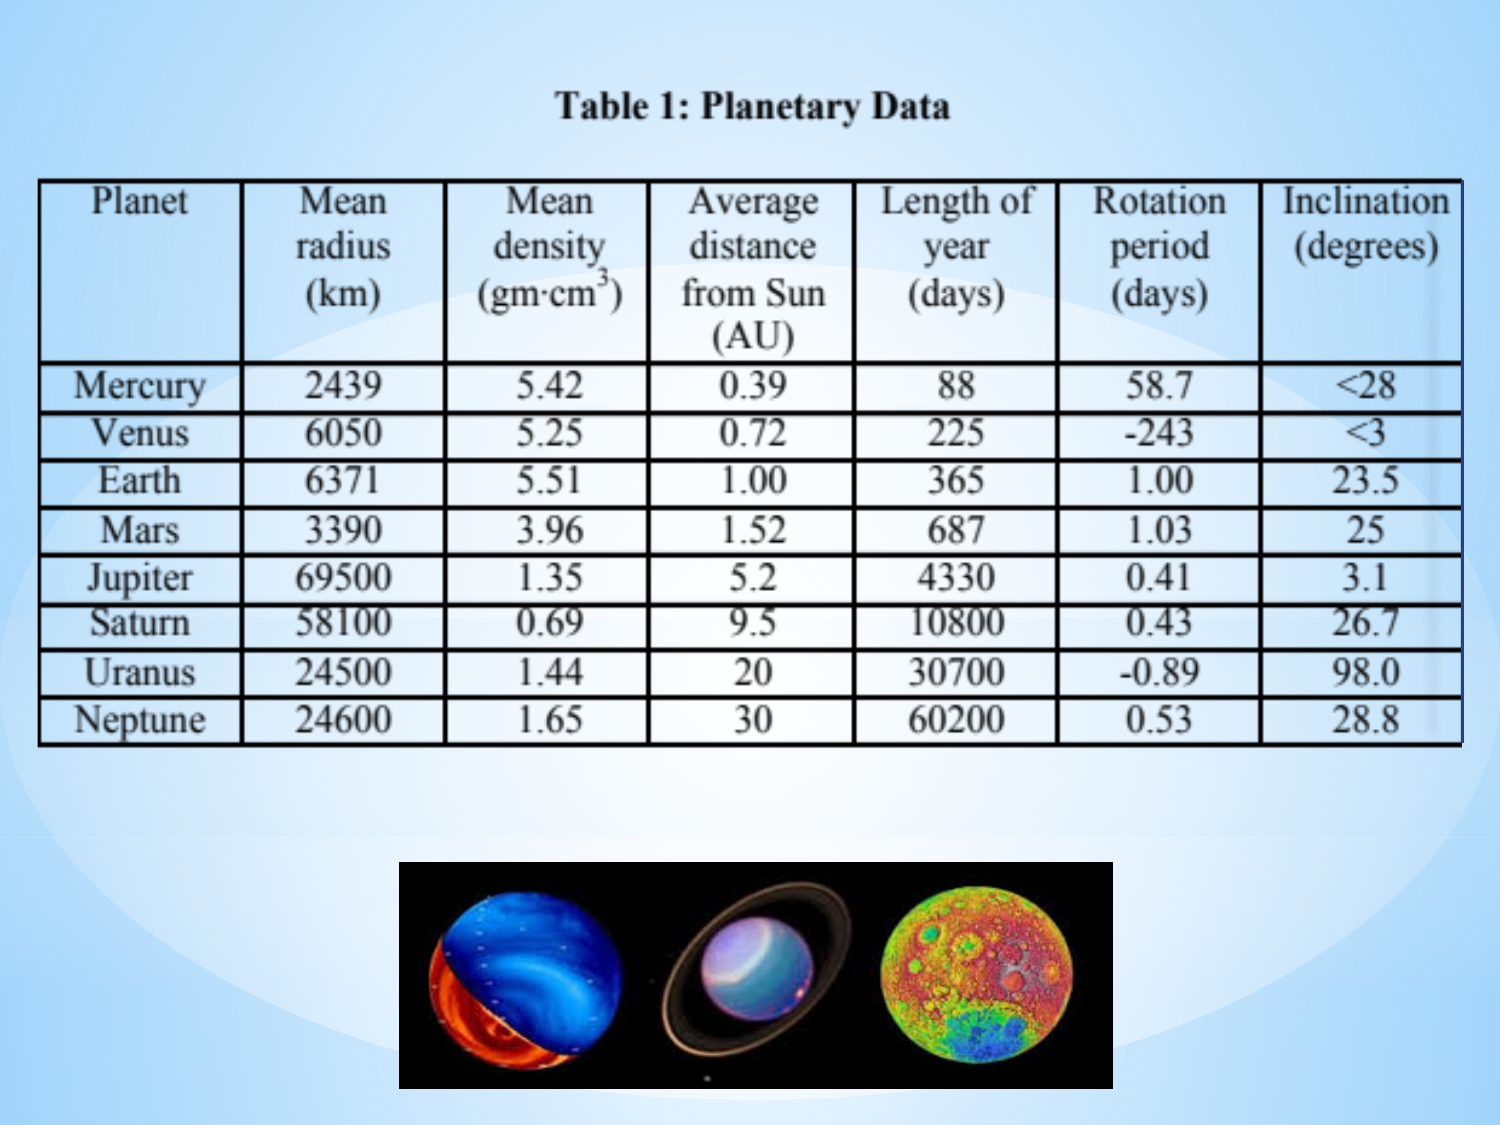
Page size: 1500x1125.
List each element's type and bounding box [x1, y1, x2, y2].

text_box [37, 87, 1463, 788]
picture [399, 862, 1113, 1090]
